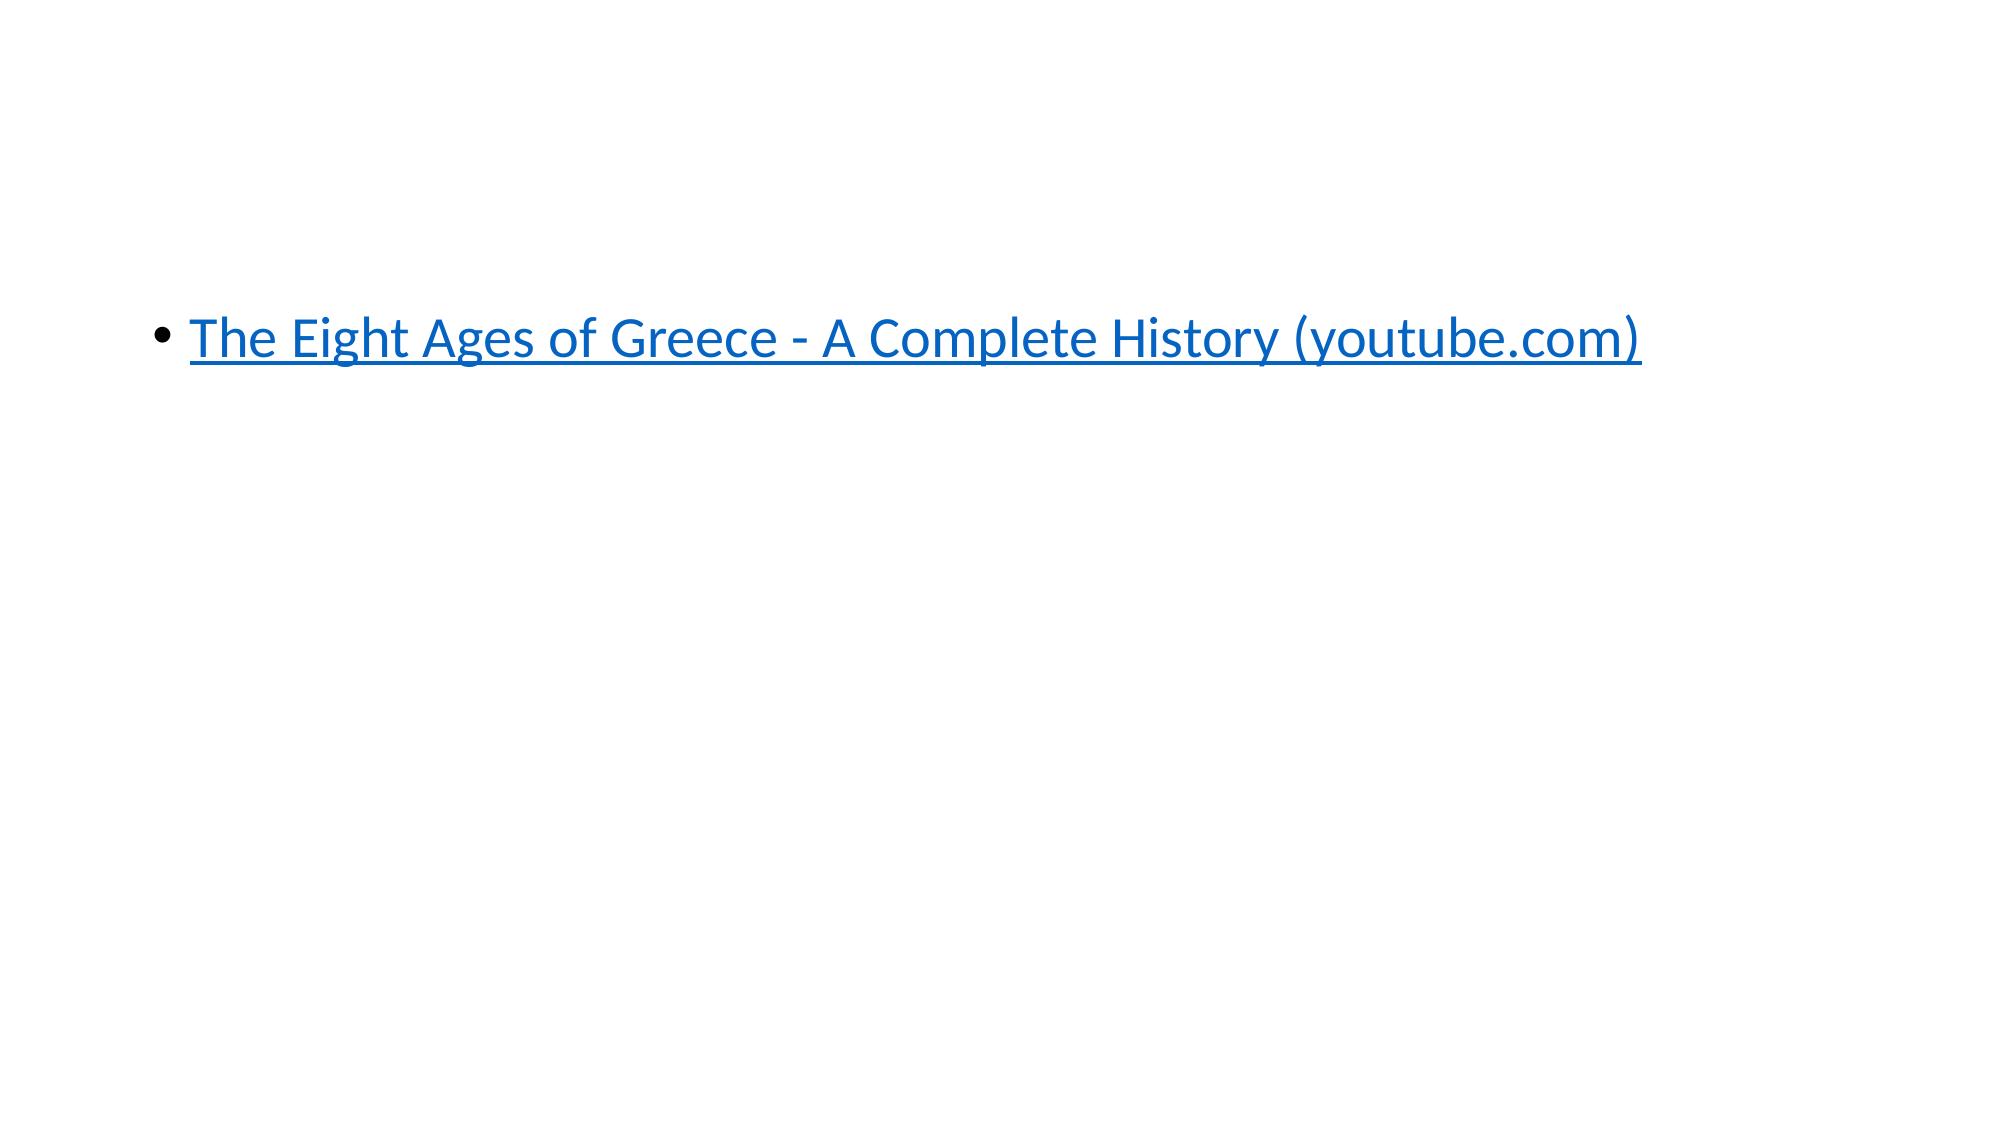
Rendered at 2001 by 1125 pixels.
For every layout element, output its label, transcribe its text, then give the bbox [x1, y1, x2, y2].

list The Eight Ages of Greece - A Complete History (youtube.com) [137, 299, 1863, 1014]
